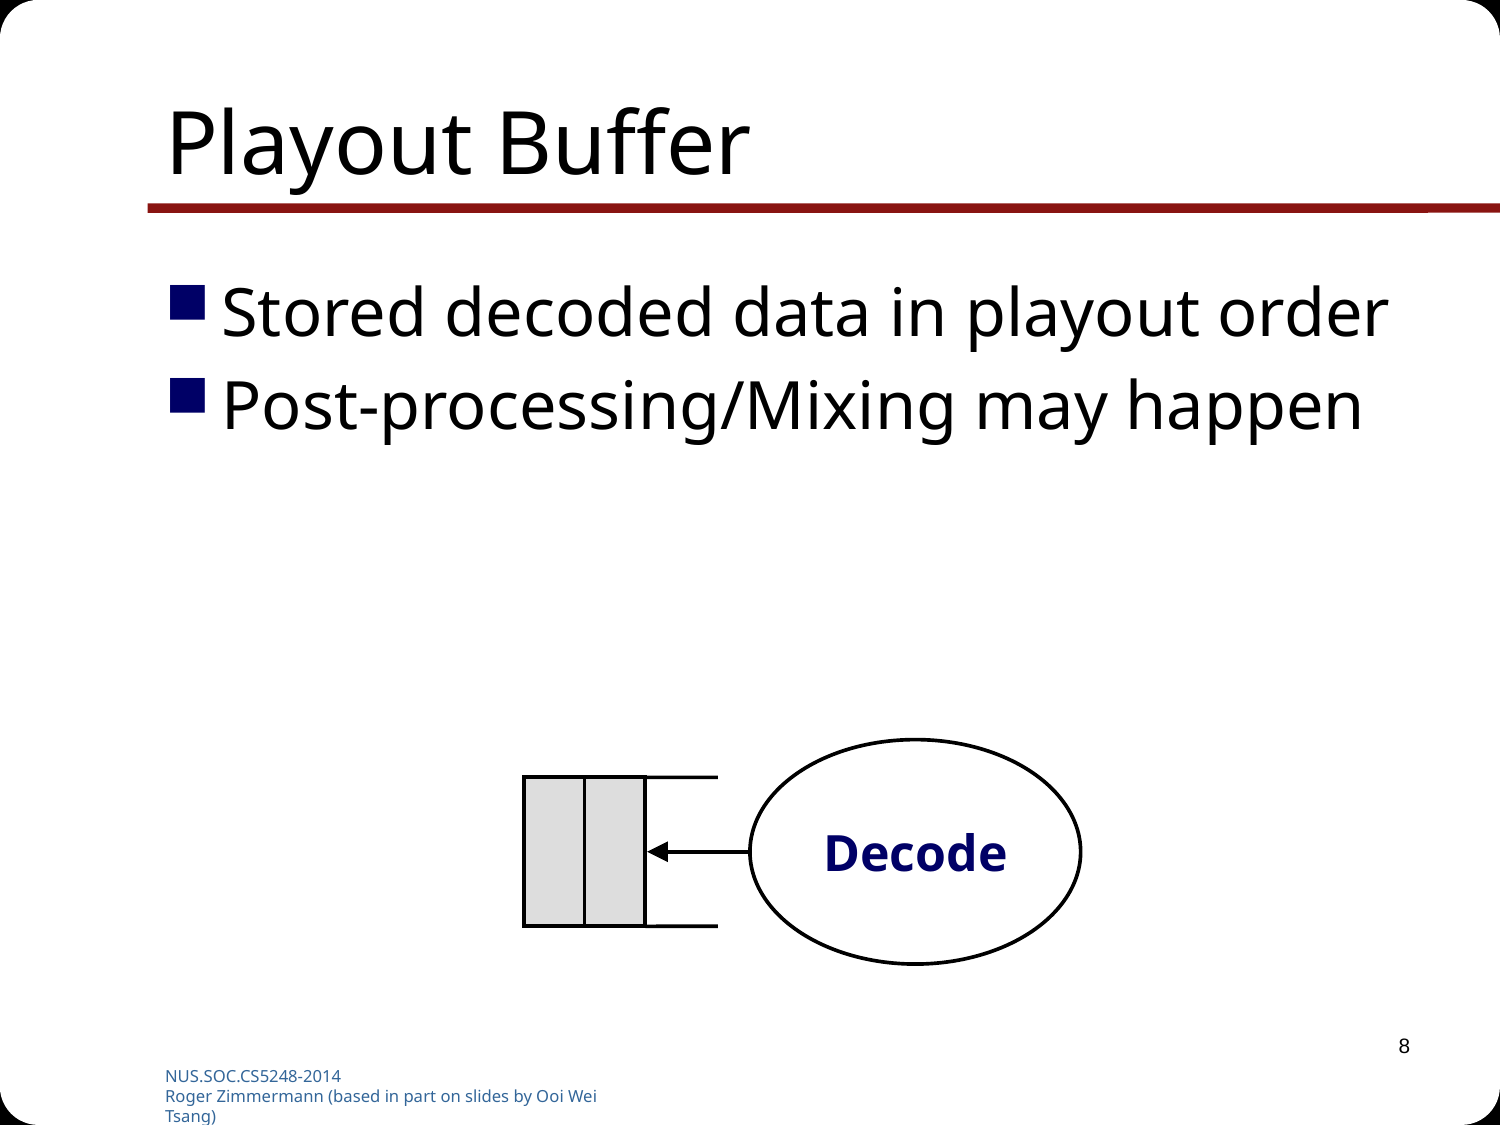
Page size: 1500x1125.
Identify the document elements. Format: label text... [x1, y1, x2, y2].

list Stored decoded data in playout order Post-processing/Mixing may happen [149, 262, 1426, 1006]
text_box Decode [749, 739, 1081, 965]
footer [549, 1024, 1038, 1101]
text_box [585, 777, 646, 927]
title Playout Buffer [149, 45, 1426, 234]
slide_number NUS.SOC.CS5248-2014 Roger Zimmermann (based in part on slides by Ooi Wei Tsang) [149, 1058, 549, 1101]
text_box [523, 777, 585, 927]
slide_number 8 [1112, 1024, 1426, 1101]
